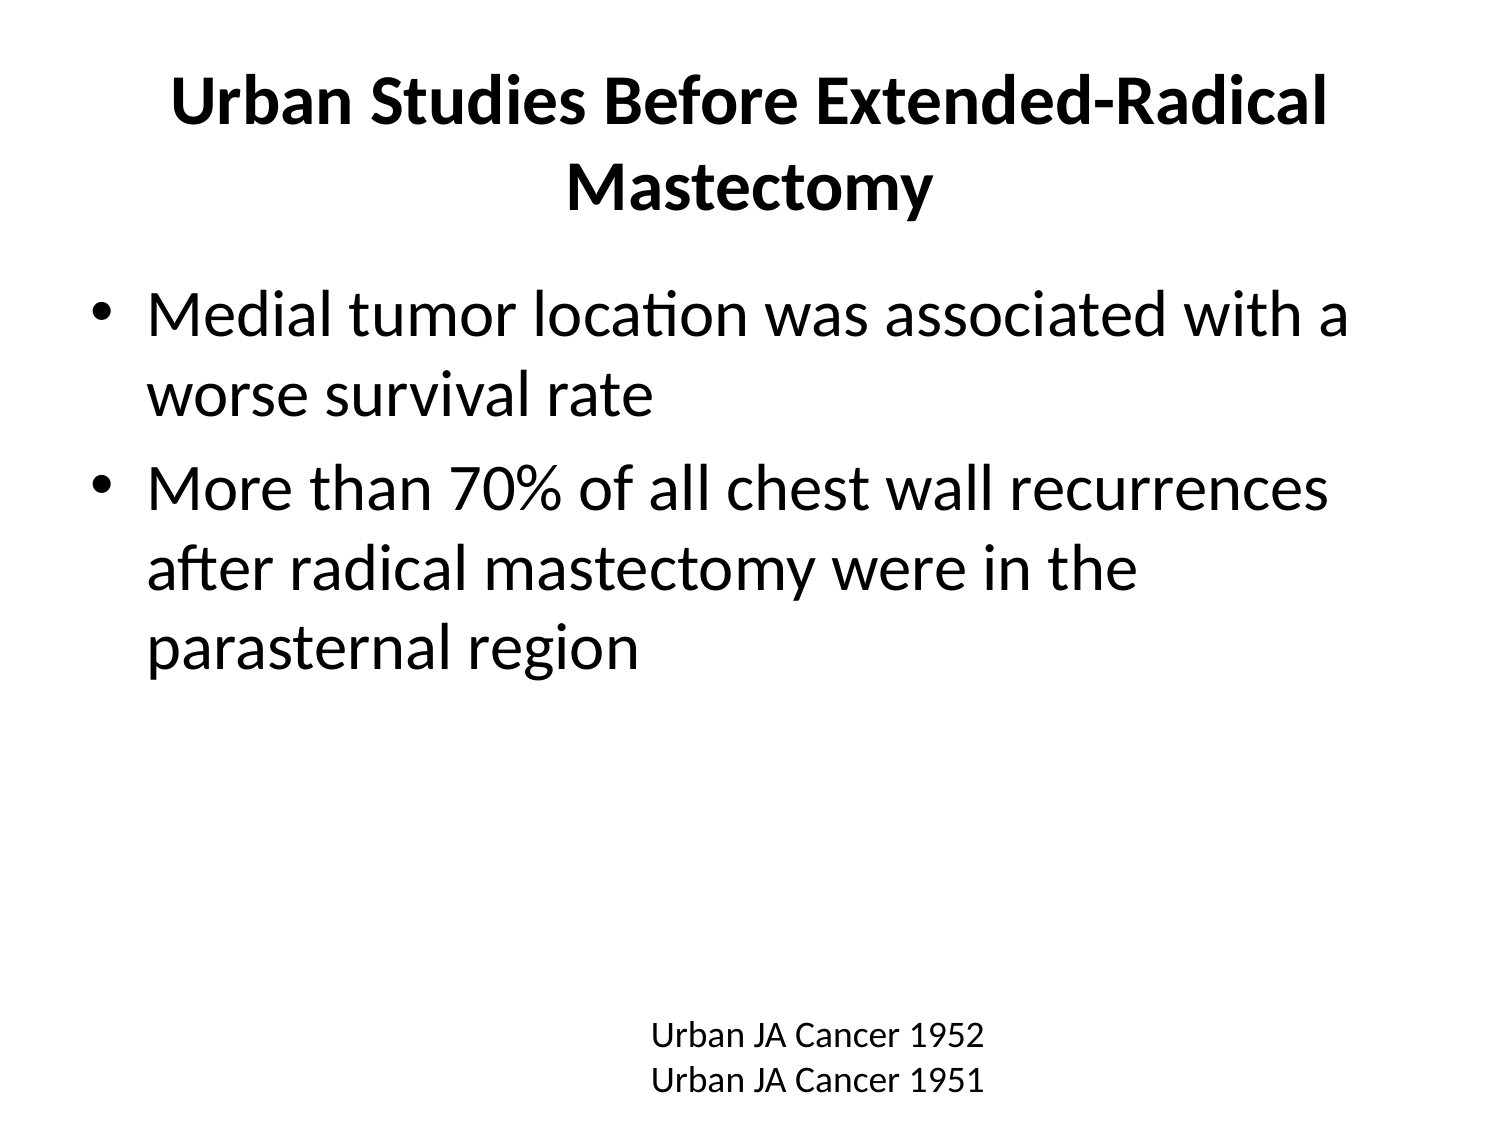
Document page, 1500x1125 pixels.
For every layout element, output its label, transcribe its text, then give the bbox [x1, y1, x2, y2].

title Urban Studies Before Extended-Radical Mastectomy [75, 45, 1425, 233]
text_box Urban JA Cancer 1952 Urban JA Cancer 1951 [636, 1002, 1095, 1107]
list Medial tumor location was associated with a worse survival rate More than 70% of all chest wall recurrences after radical mastectomy were in the parasternal region [75, 262, 1425, 1005]
